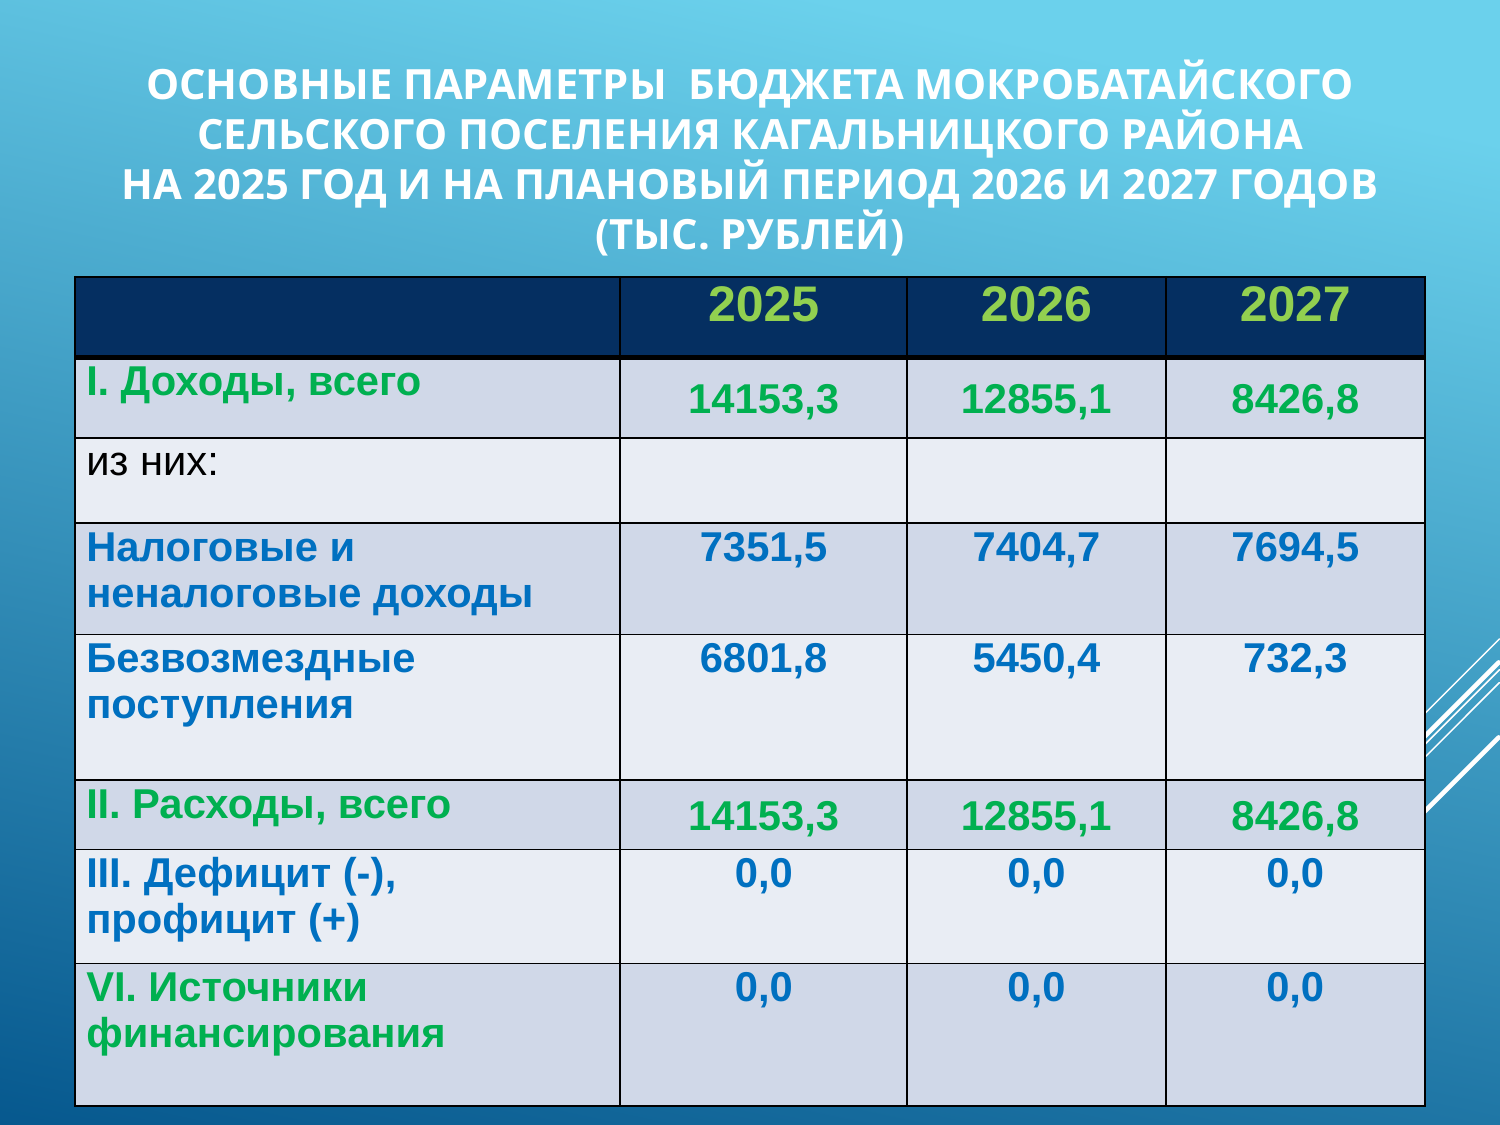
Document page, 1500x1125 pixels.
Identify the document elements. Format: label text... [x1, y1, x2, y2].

table_cell Безвозмездные поступления [76, 635, 619, 779]
table_header 2027 [1167, 278, 1424, 355]
table_cell 6801,8 [621, 635, 906, 779]
table_cell 12855,1 [908, 360, 1165, 437]
table_cell Налоговые и неналоговые доходы [76, 524, 619, 634]
table_cell 0,0 [621, 850, 906, 963]
table_cell 14153,3 [621, 360, 906, 437]
table_cell 8426,8 [1167, 360, 1424, 437]
table_cell 0,0 [908, 964, 1165, 1105]
table_cell [1167, 439, 1424, 522]
table_cell 14153,3 [621, 781, 906, 849]
table_cell VI. Источники финансирования [76, 964, 619, 1105]
table_header [76, 278, 619, 355]
table_cell 0,0 [1167, 850, 1424, 963]
table_cell [908, 439, 1165, 522]
table_header 2026 [908, 278, 1165, 355]
table_cell [621, 439, 906, 522]
table_cell 0,0 [1167, 964, 1424, 1105]
table_cell III. Дефицит (-), профицит (+) [76, 850, 619, 963]
table_cell II. Расходы, всего [76, 781, 619, 849]
table_cell 7404,7 [908, 524, 1165, 634]
table_cell 7694,5 [1167, 524, 1424, 634]
table_cell 0,0 [621, 964, 906, 1105]
table_cell из них: [76, 439, 619, 522]
title Основные параметры бюджета Мокробатайского сельского поселения Кагальницкого района на 2025 год и на плановый период 2026 и 2027 годов (тыс. рублей) [75, 48, 1425, 276]
table_cell I. Доходы, всего [76, 360, 619, 437]
table_cell 7351,5 [621, 524, 906, 634]
table_cell 5450,4 [908, 635, 1165, 779]
table_cell 8426,8 [1167, 781, 1424, 849]
table_cell 732,3 [1167, 635, 1424, 779]
table_cell 12855,1 [908, 781, 1165, 849]
table_cell 0,0 [908, 850, 1165, 963]
table_header 2025 [621, 278, 906, 355]
